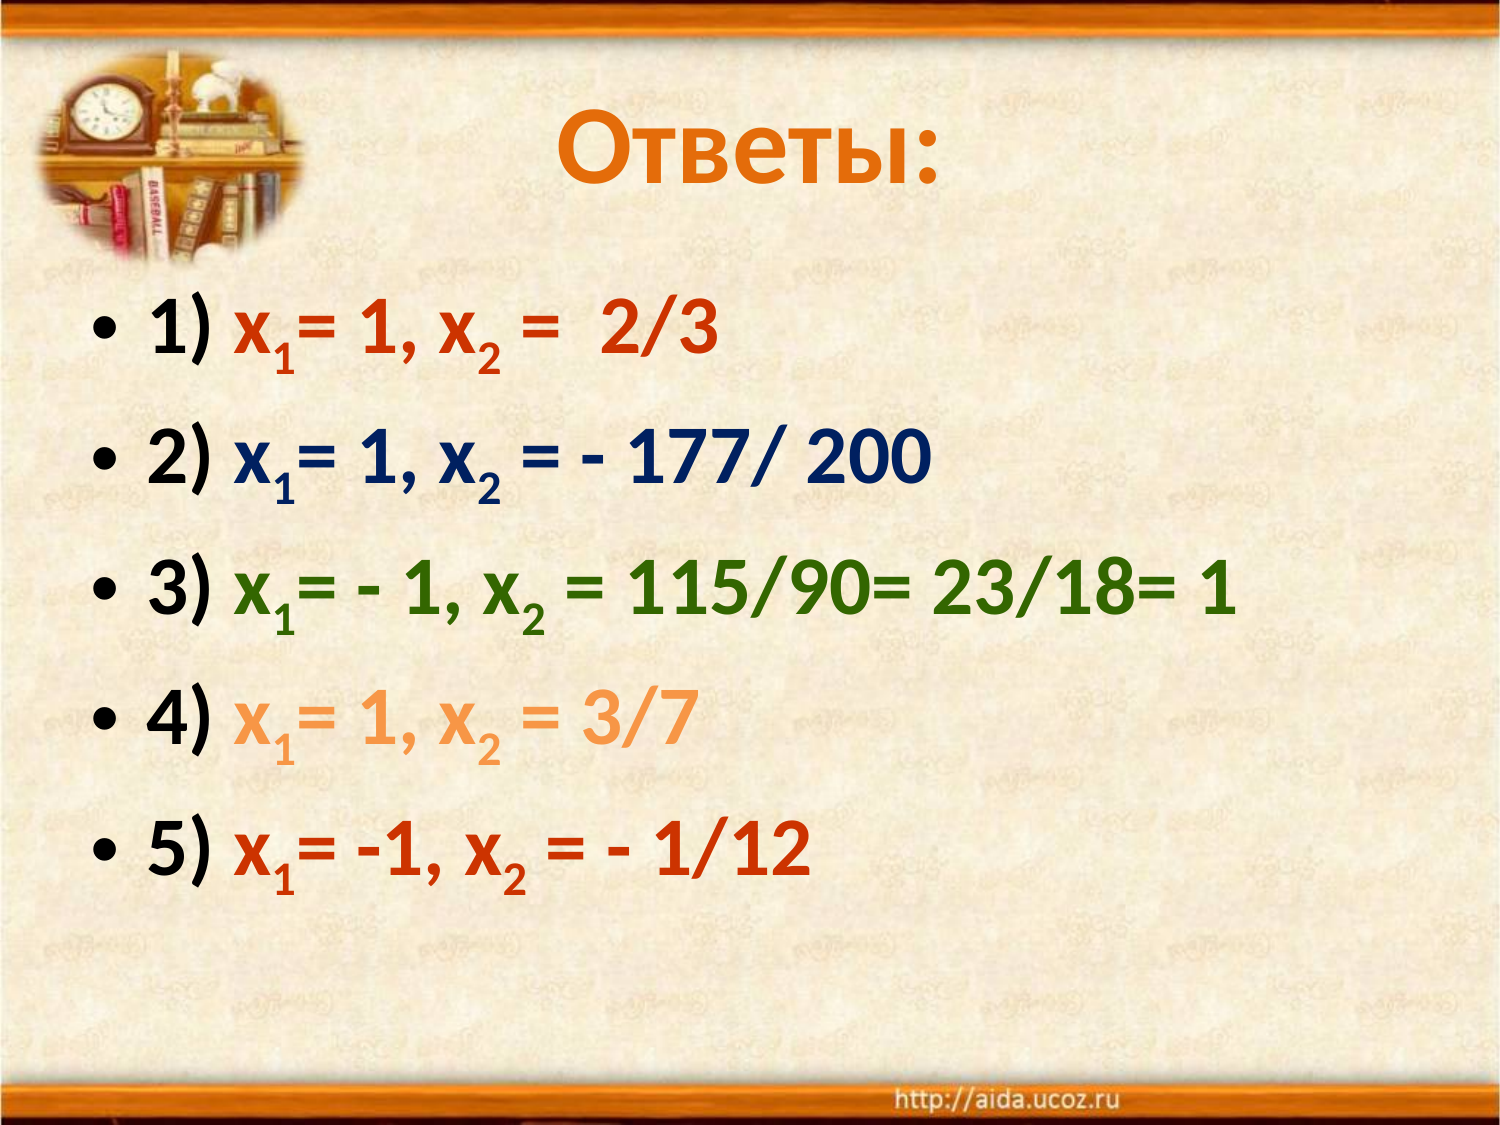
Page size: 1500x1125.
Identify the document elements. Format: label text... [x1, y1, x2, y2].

title Ответы: [75, 45, 1425, 233]
picture [0, 0, 1500, 1125]
